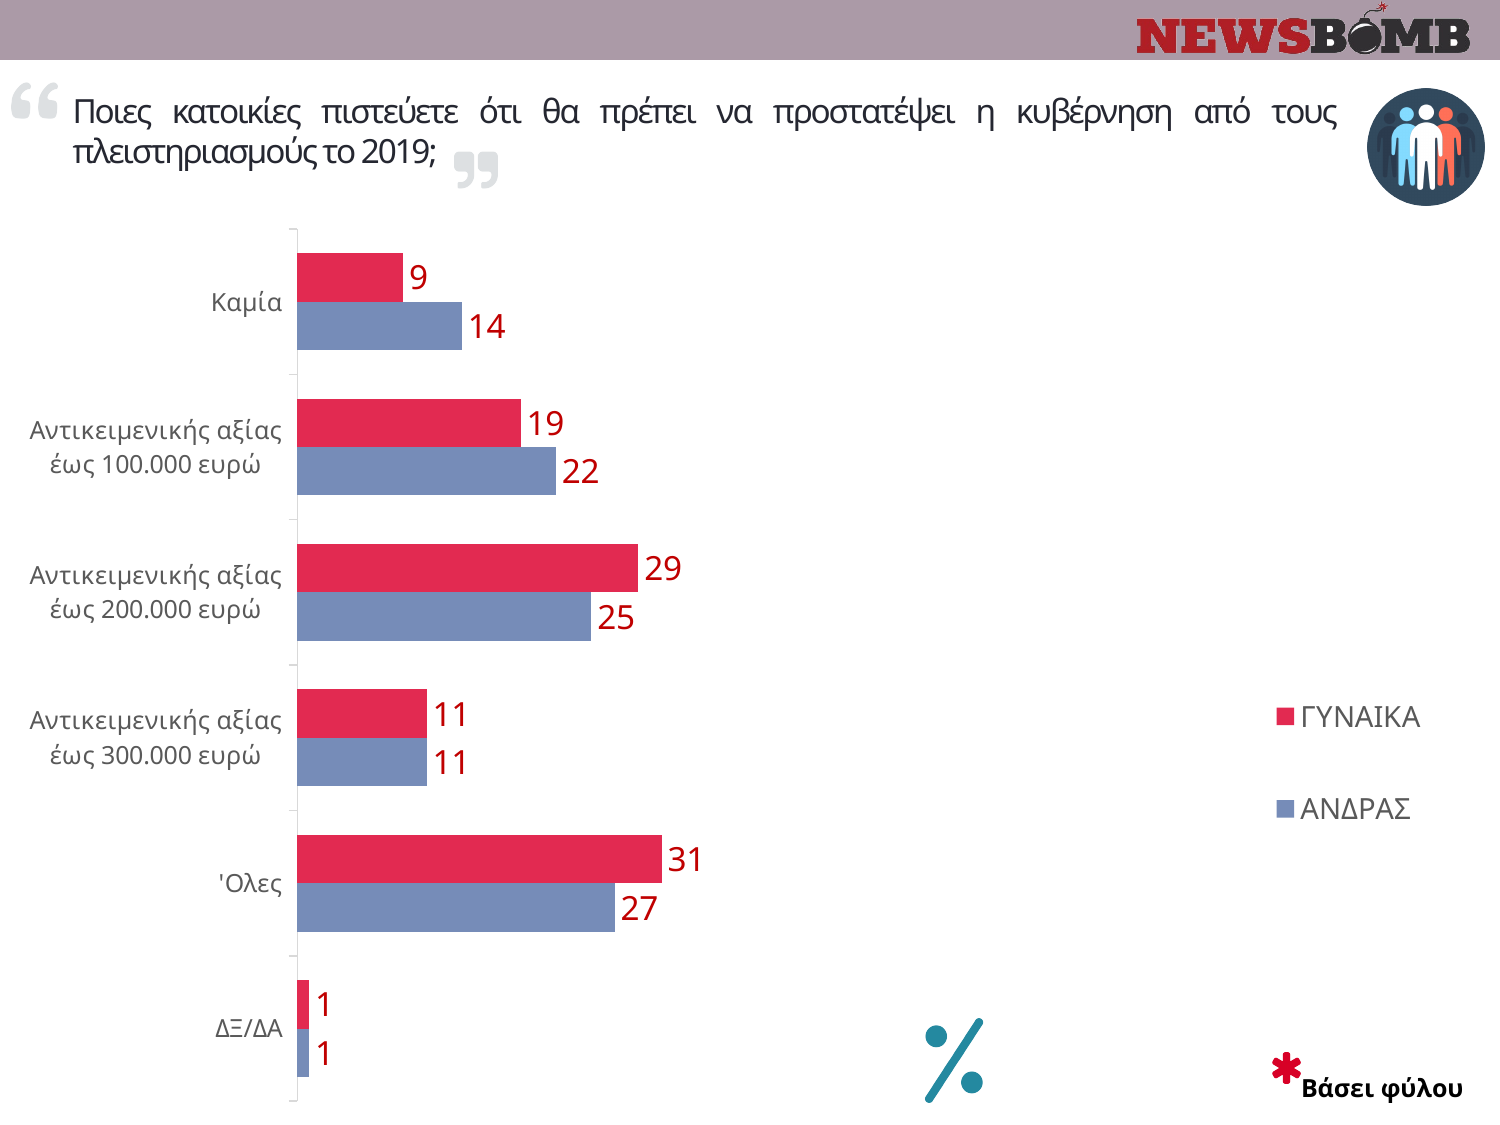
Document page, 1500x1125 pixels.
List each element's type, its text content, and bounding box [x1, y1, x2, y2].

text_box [1270, 1052, 1500, 1112]
picture [911, 1018, 996, 1103]
title Ποιες κατοικίες πιστεύετε ότι θα πρέπει να προστατέψει η κυβέρνηση από τους πλειστηριασμούς το 2019; [57, 82, 1353, 179]
chart [0, 204, 1497, 1125]
picture [11, 76, 58, 124]
picture [453, 147, 498, 193]
picture [1105, 0, 1500, 206]
